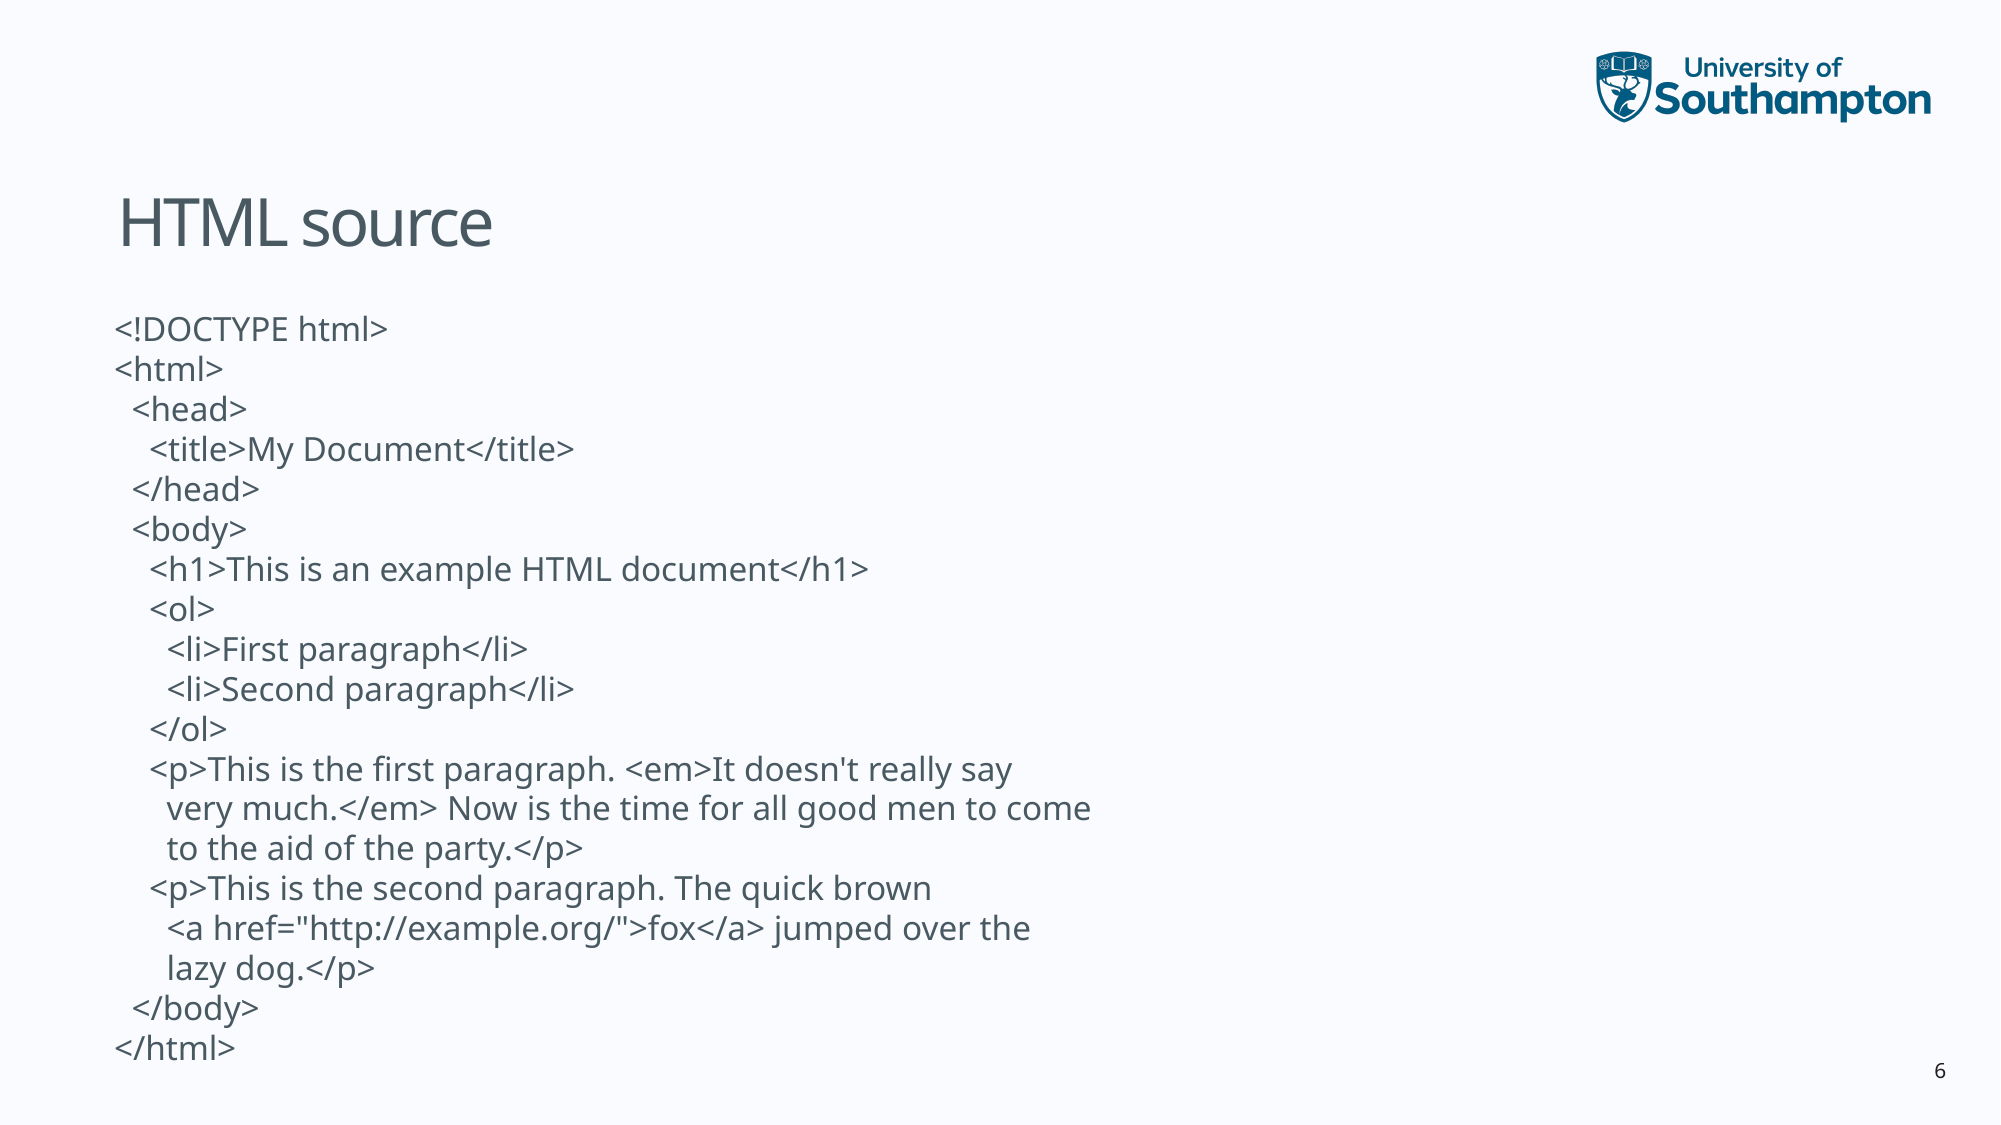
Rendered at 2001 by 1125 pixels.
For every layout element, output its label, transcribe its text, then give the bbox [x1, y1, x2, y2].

picture [1527, 0, 2000, 220]
picture [1782, 97, 1791, 108]
picture [1607, 76, 1624, 88]
picture [1600, 80, 1617, 111]
picture [1626, 76, 1636, 88]
picture [1808, 97, 1815, 113]
picture [1823, 97, 1830, 113]
picture [1758, 97, 1766, 113]
picture [1689, 97, 1698, 108]
picture [1626, 78, 1648, 111]
picture [1847, 97, 1857, 108]
title HTML source [102, 113, 1882, 268]
list <!DOCTYPE html> <html> <head> <title>My Document</title> </head> <body> <h1>This is an example HTML document</h1> <ol> <li>First paragraph</li> <li>Second paragraph</li> </ol> <p>This is the first paragraph. <em>It doesn't really say very much.</em> Now is the time for all good men to come to the aid of the party.</p> <p>This is the second paragraph. The quick brown <a href="http://example.org/">fox</a> jumped over the lazy dog.</p> </body> </html> [102, 302, 1885, 1022]
picture [1730, 97, 1736, 113]
